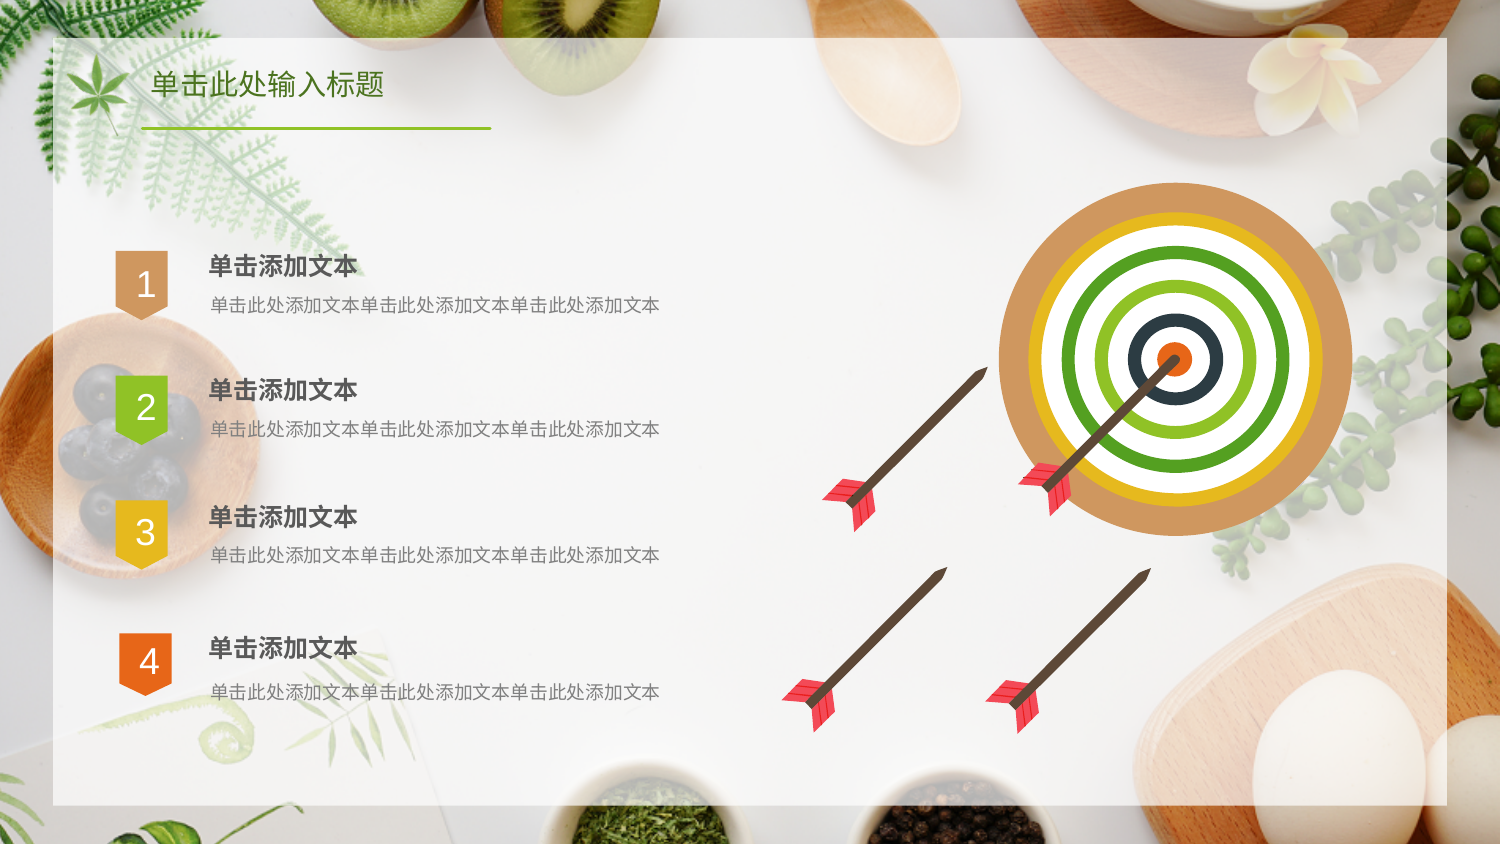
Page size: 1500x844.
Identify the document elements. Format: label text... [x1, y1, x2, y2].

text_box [111, 247, 173, 321]
picture [0, 0, 1500, 844]
text_box 单击添加文本 [208, 374, 359, 405]
text_box 单击此处添加文本单击此处添加文本单击此处添加文本 [195, 286, 725, 361]
text_box [1128, 313, 1224, 405]
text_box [111, 495, 173, 571]
text_box 单击添加文本 [208, 500, 359, 531]
text_box [1028, 212, 1323, 507]
text_box 单击此处添加文本单击此处添加文本单击此处添加文本 [195, 673, 725, 741]
text_box [1042, 226, 1309, 493]
text_box 单击添加文本 [208, 632, 359, 663]
text_box [1061, 245, 1290, 473]
text_box 单击此处添加文本单击此处添加文本单击此处添加文本 [195, 536, 725, 611]
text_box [984, 567, 1152, 735]
text_box [998, 182, 1353, 536]
list 单击此处输入标题 [135, 58, 621, 118]
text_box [781, 566, 948, 734]
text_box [114, 624, 177, 697]
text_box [821, 366, 989, 533]
text_box 单击添加文本 [208, 250, 359, 281]
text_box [111, 370, 173, 446]
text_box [1017, 353, 1181, 517]
text_box [1158, 342, 1193, 374]
text_box 单击此处添加文本单击此处添加文本单击此处添加文本 [195, 410, 725, 485]
text_box [1094, 279, 1257, 439]
